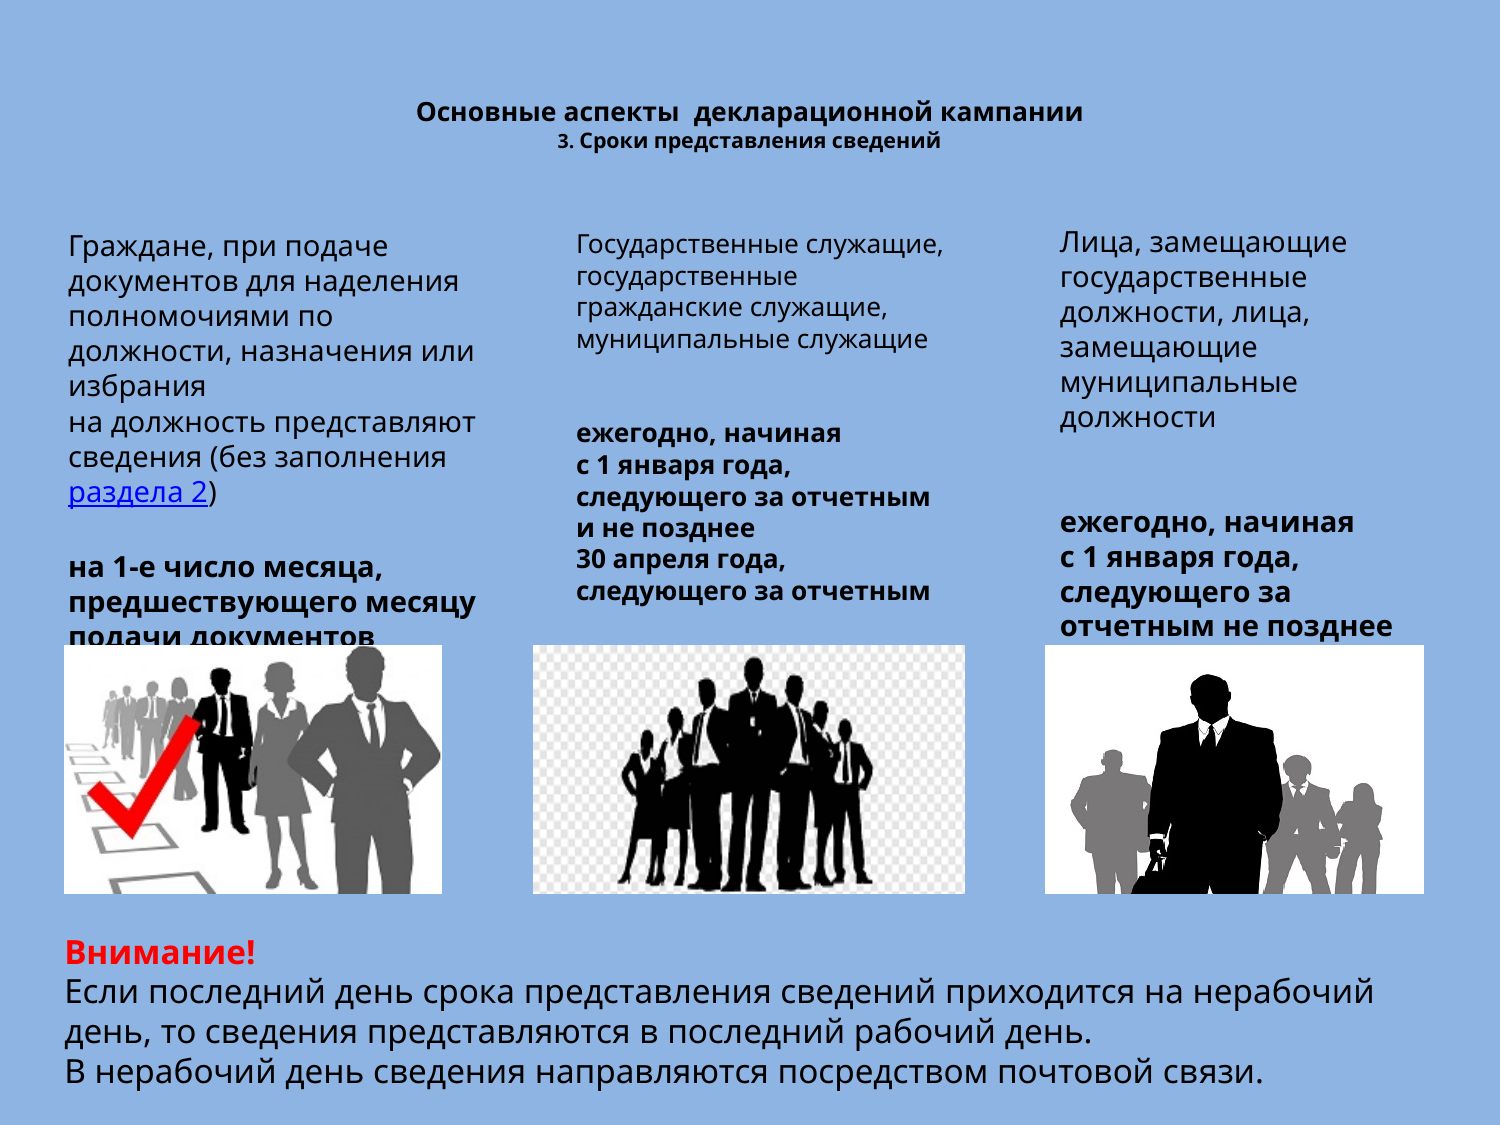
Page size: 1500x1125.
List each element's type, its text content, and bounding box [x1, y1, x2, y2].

text_box Внимание! Если последний день срока представления сведений приходится на нерабочий день, то сведения представляются в последний рабочий день. В нерабочий день сведения направляются посредством почтовой связи. [49, 923, 1441, 1125]
list Государственные служащие, государственные гражданские служащие, муниципальные служащие ежегодно, начиная с 1 января года, следующего за отчетным и не позднее 30 апреля года, следующего за отчетным [561, 219, 963, 622]
list Граждане, при подаче документов для наделения полномочиями по должности, назначения или избрания на должность представляют сведения (без заполнения раздела 2) на 1-е число месяца, предшествующего месяцу подачи документов [53, 219, 514, 716]
picture [64, 644, 442, 894]
title Основные аспекты декларационной кампании 3. Сроки представления сведений [75, 54, 1425, 233]
text_box Лица, замещающие государственные должности, лица, замещающие муниципальные должности ежегодно, начиная с 1 января года, следующего за отчетным не позднее 01 апреля года, следующего за отчетным [1045, 215, 1442, 895]
picture [532, 644, 965, 894]
picture [1045, 644, 1424, 894]
